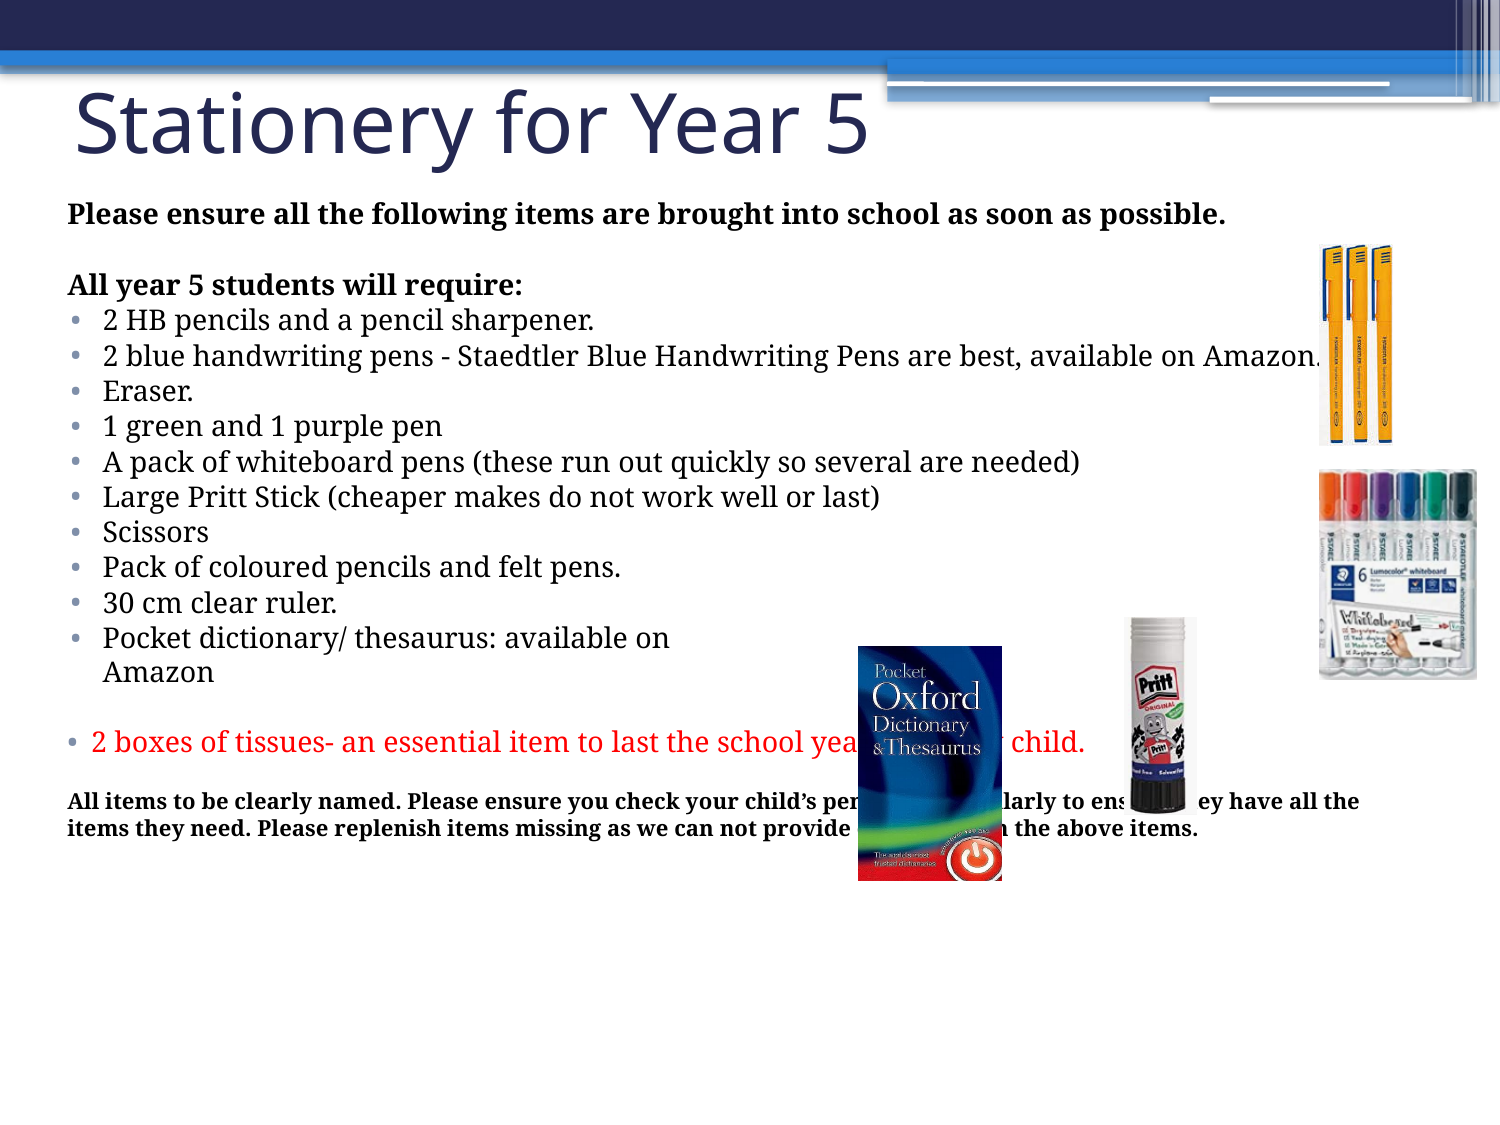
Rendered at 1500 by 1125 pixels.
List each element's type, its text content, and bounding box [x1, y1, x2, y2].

title Stationery for Year 5 [59, 32, 1410, 208]
picture [1318, 243, 1393, 446]
picture [857, 646, 1002, 822]
picture [1318, 469, 1477, 680]
list Please ensure all the following items are brought into school as soon as possible. All year 5 students will require: 2 HB pencils and a pencil sharpener. 2 blue handwriting pens - Staedtler Blue Handwriting Pens are best, available on Amazon. Eraser. 1 green and 1 purple pen A pack of whiteboard pens (these run out quickly so several are needed) Large Pritt Stick (cheaper makes do not work well or last) Scissors Pack of coloured pencils and felt pens. 30 cm clear ruler. Pocket dictionary/ thesaurus: available on Amazon 2 boxes of tissues- an essential item to last the school year for every child. All items to be clearly named. Please ensure you check your child’s pencil case regularly to ensure they have all the items they need. Please replenish items missing as we can not provide children with the above items. [42, 188, 1393, 899]
picture [857, 805, 1002, 882]
picture [1124, 617, 1197, 820]
